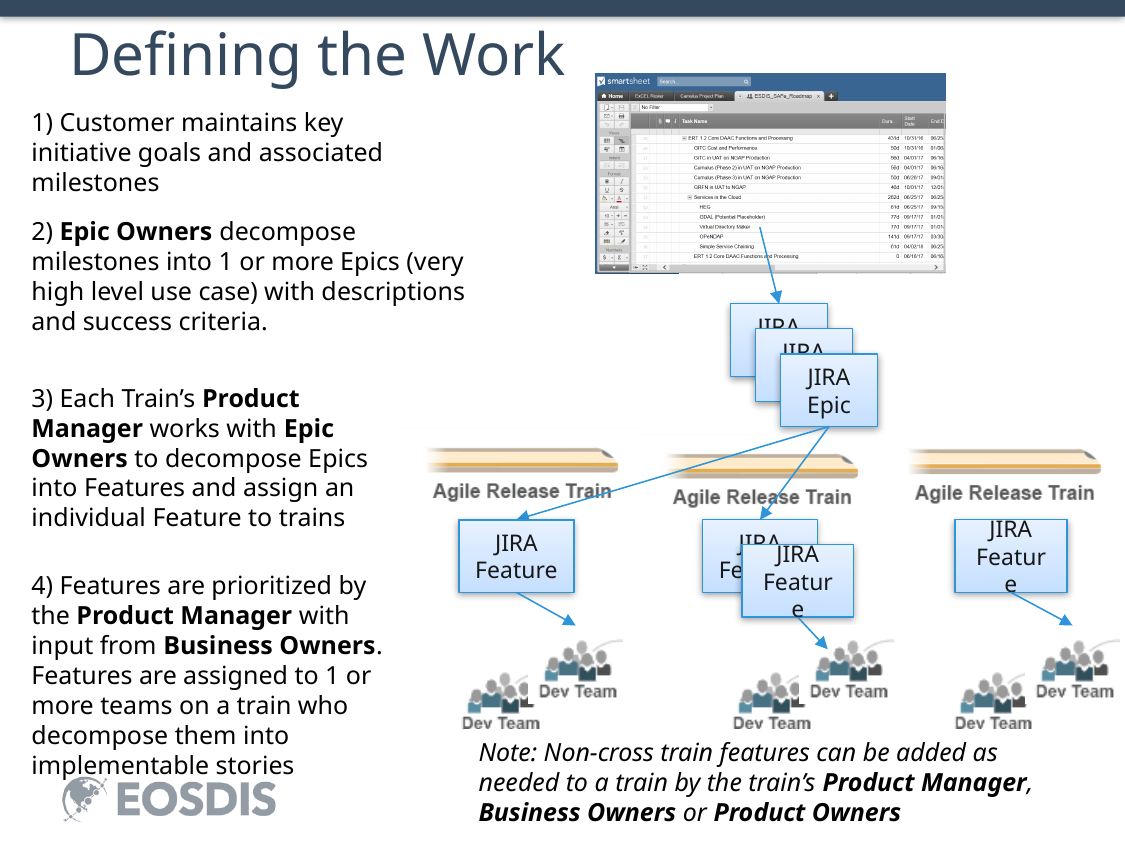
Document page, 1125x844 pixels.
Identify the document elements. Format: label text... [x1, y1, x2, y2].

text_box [516, 426, 830, 520]
text_box JIRA Epic [730, 303, 828, 377]
text_box 1) Customer maintains key initiative goals and associated milestones [16, 99, 414, 204]
text_box JIRA Feature [458, 519, 575, 593]
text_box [759, 226, 780, 304]
picture [450, 625, 623, 736]
text_box 2) Epic Owners decompose milestones into 1 or more Epics (very high level use case) with descriptions and success criteria. [16, 208, 499, 343]
picture [943, 625, 1120, 736]
text_box JIRA Epic [780, 353, 878, 427]
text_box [797, 617, 828, 650]
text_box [516, 592, 577, 626]
title Defining the Work [54, 13, 1067, 103]
picture [722, 625, 894, 736]
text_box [1010, 592, 1073, 626]
text_box JIRA Feature [702, 528, 818, 593]
picture [595, 73, 946, 275]
picture [398, 424, 642, 509]
text_box Note: Non-cross train features can be added as needed to a train by the train’s Product Manager, Business Owners or Product Owners [463, 729, 1098, 834]
text_box JIRA Feature [954, 519, 1068, 593]
text_box 3) Each Train’s Product Manager works with Epic Owners to decompose Epics into Features and assign an individual Feature to trains [16, 374, 405, 540]
text_box JIRA Feature [741, 544, 854, 618]
text_box 4) Features are prioritized by the Product Manager with input from Business Owners. Features are assigned to 1 or more teams on a train who decompose them into implementable stories [16, 562, 416, 787]
picture [830, 425, 1124, 515]
text_box JIRA Epic [755, 328, 853, 402]
